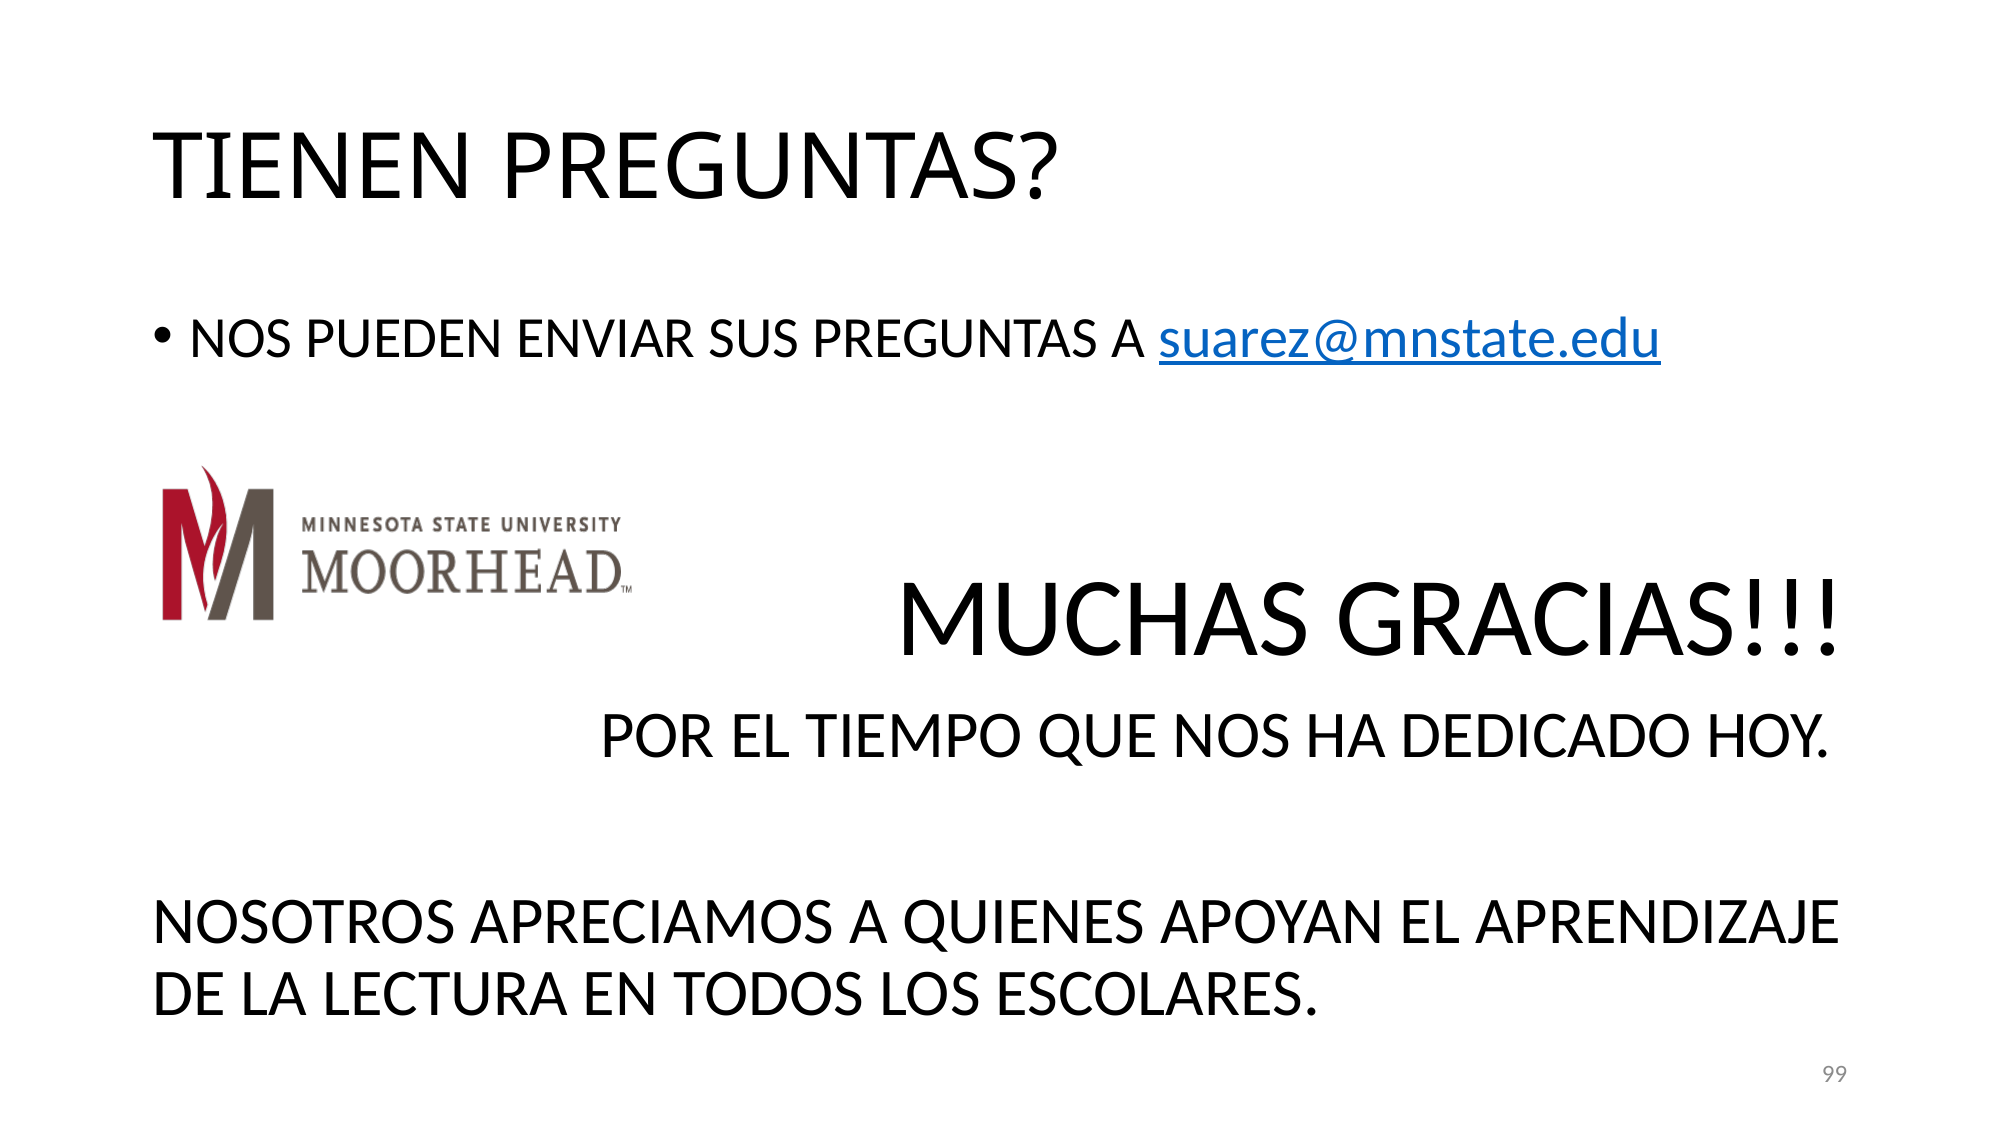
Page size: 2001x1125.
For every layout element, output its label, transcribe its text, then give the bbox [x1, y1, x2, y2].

picture [104, 426, 672, 684]
title TIENEN PREGUNTAS? [137, 59, 1863, 278]
list NOS PUEDEN ENVIAR SUS PREGUNTAS A suarez@mnstate.edu MUCHAS GRACIAS!!! POR EL TIEMPO QUE NOS HA DEDICADO HOY. NOSOTROS APRECIAMOS A QUIENES APOYAN EL APRENDIZAJE DE LA LECTURA EN TODOS LOS ESCOLARES. [137, 299, 1863, 1069]
slide_number 99 [1412, 1042, 1863, 1103]
